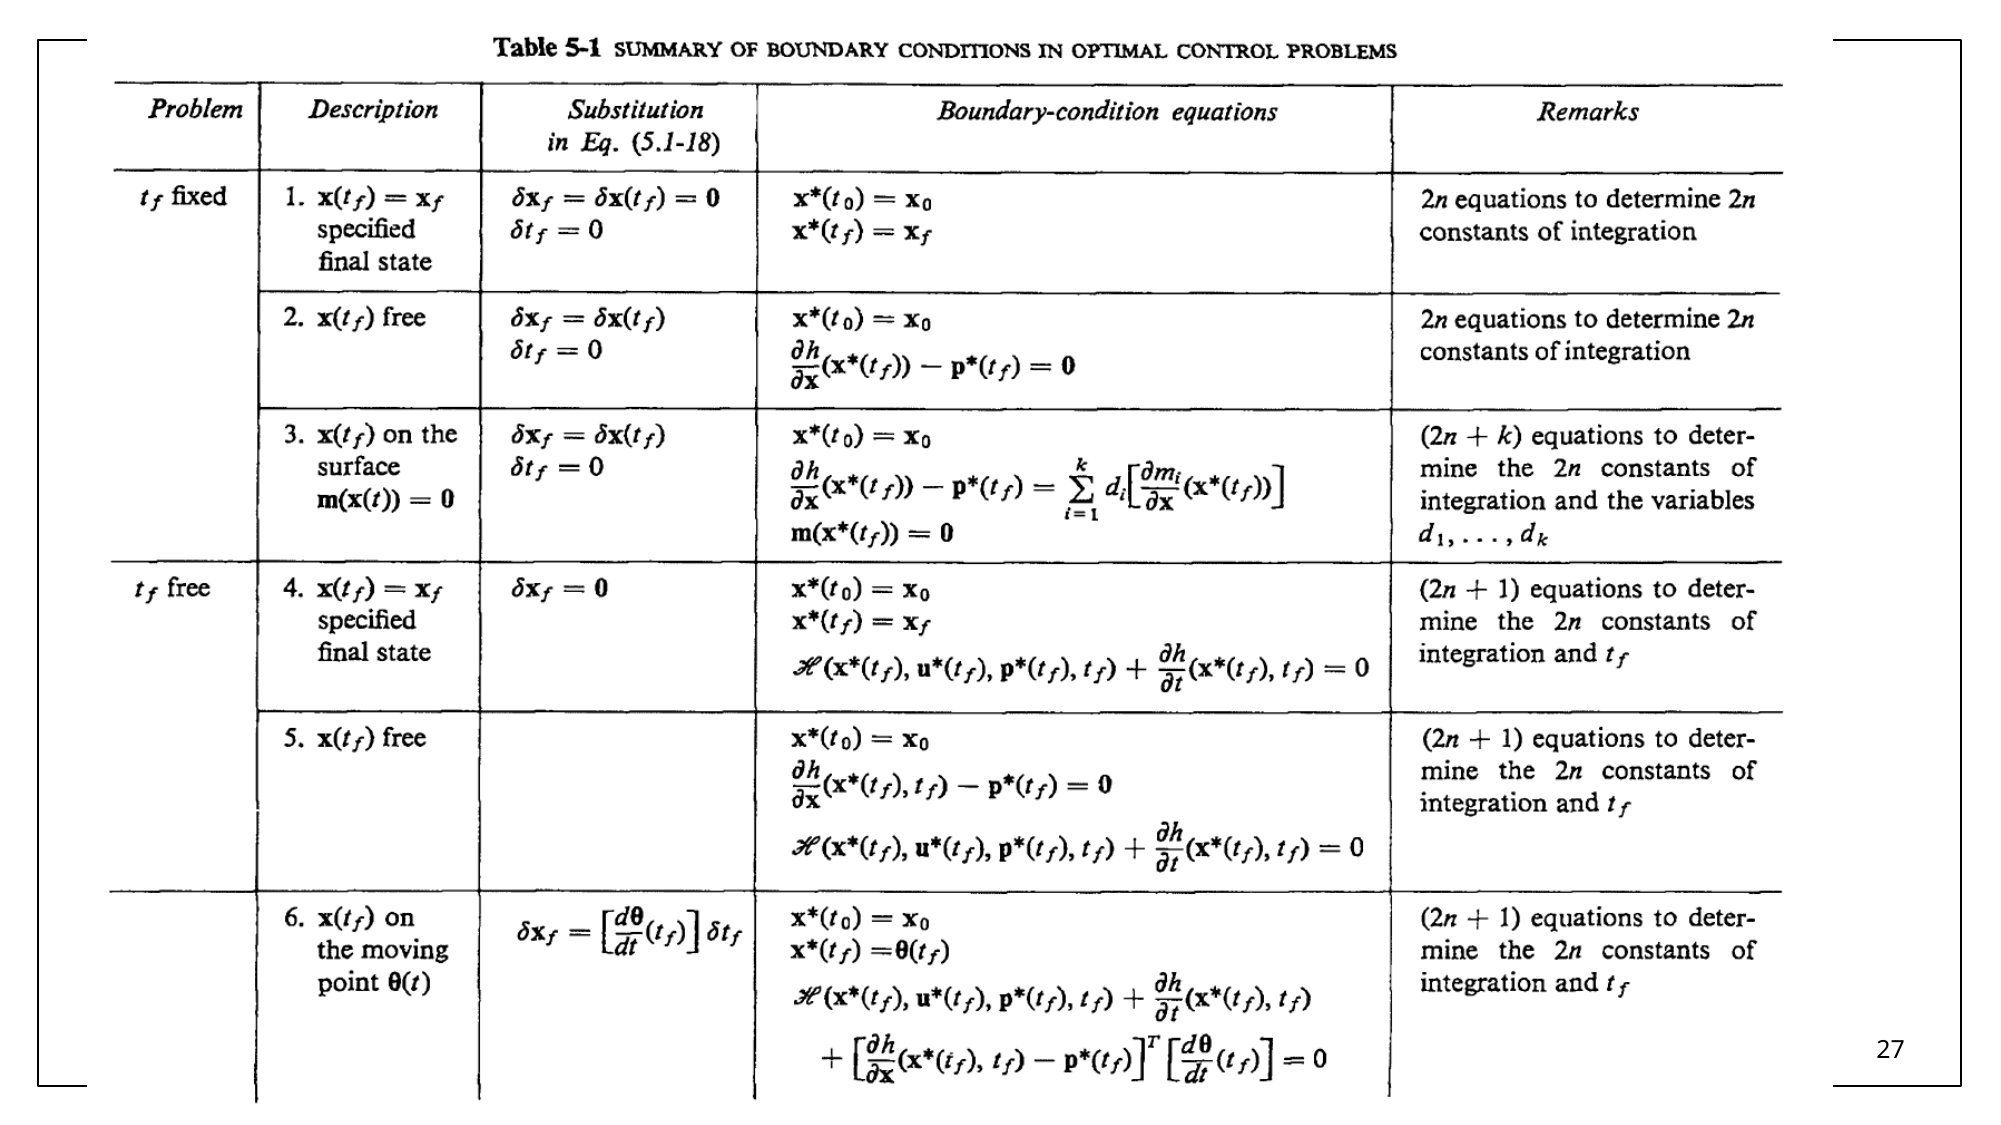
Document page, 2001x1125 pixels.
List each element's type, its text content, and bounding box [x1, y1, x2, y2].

slide_number 27 [1837, 1020, 1920, 1081]
picture [87, 0, 1833, 1117]
